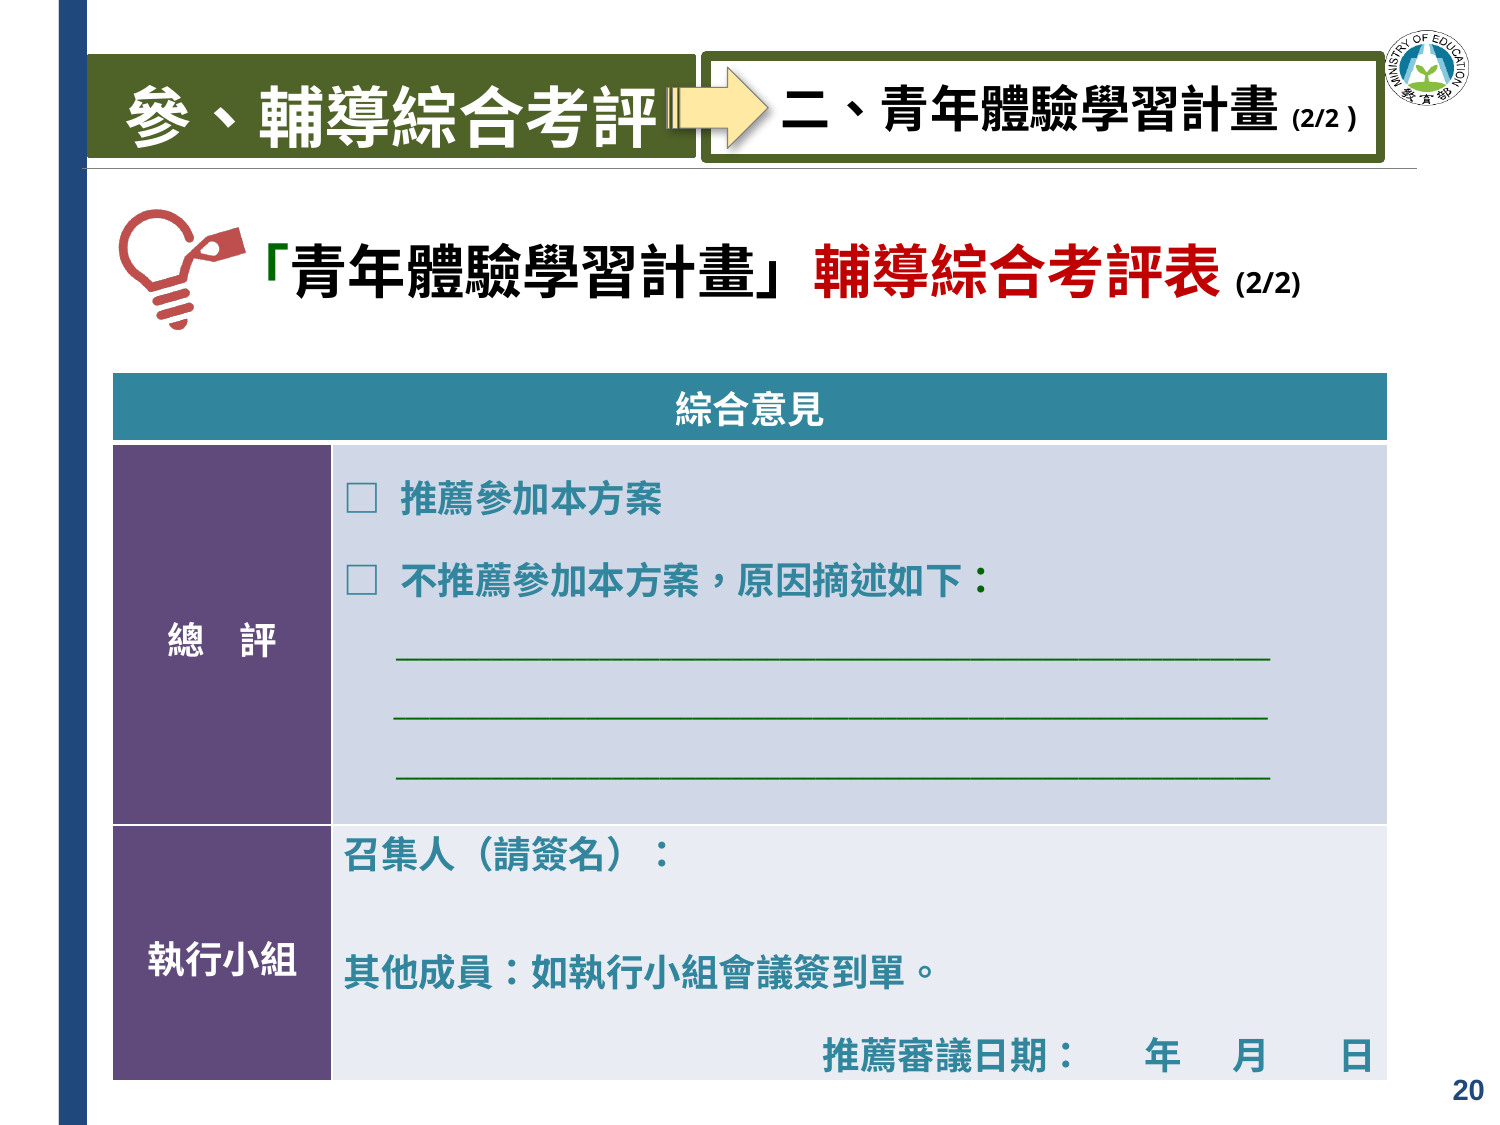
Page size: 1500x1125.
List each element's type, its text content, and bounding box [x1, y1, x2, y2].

table_cell 召集人（請簽名）： 其他成員：如執行小組會議簽到單。 推薦審議日期： 年 月 日 [333, 826, 1387, 1080]
text_box 「青年體驗學習計畫」輔導綜合考評表(2/2) [252, 195, 1378, 313]
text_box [88, 55, 1381, 159]
table_cell 總 評 [113, 445, 331, 824]
table_cell 執行小組 [113, 826, 331, 1080]
picture [1384, 30, 1469, 106]
text_box 20 [1303, 1055, 1500, 1122]
table_cell □ 推薦參加本方案 □ 不推薦參加本方案，原因摘述如下： _________________________________________________________________________ _________________________________________________________________________ _________________________________________________________________________ [333, 445, 1387, 824]
picture [95, 178, 269, 351]
table_header 綜合意見 [113, 373, 1387, 440]
